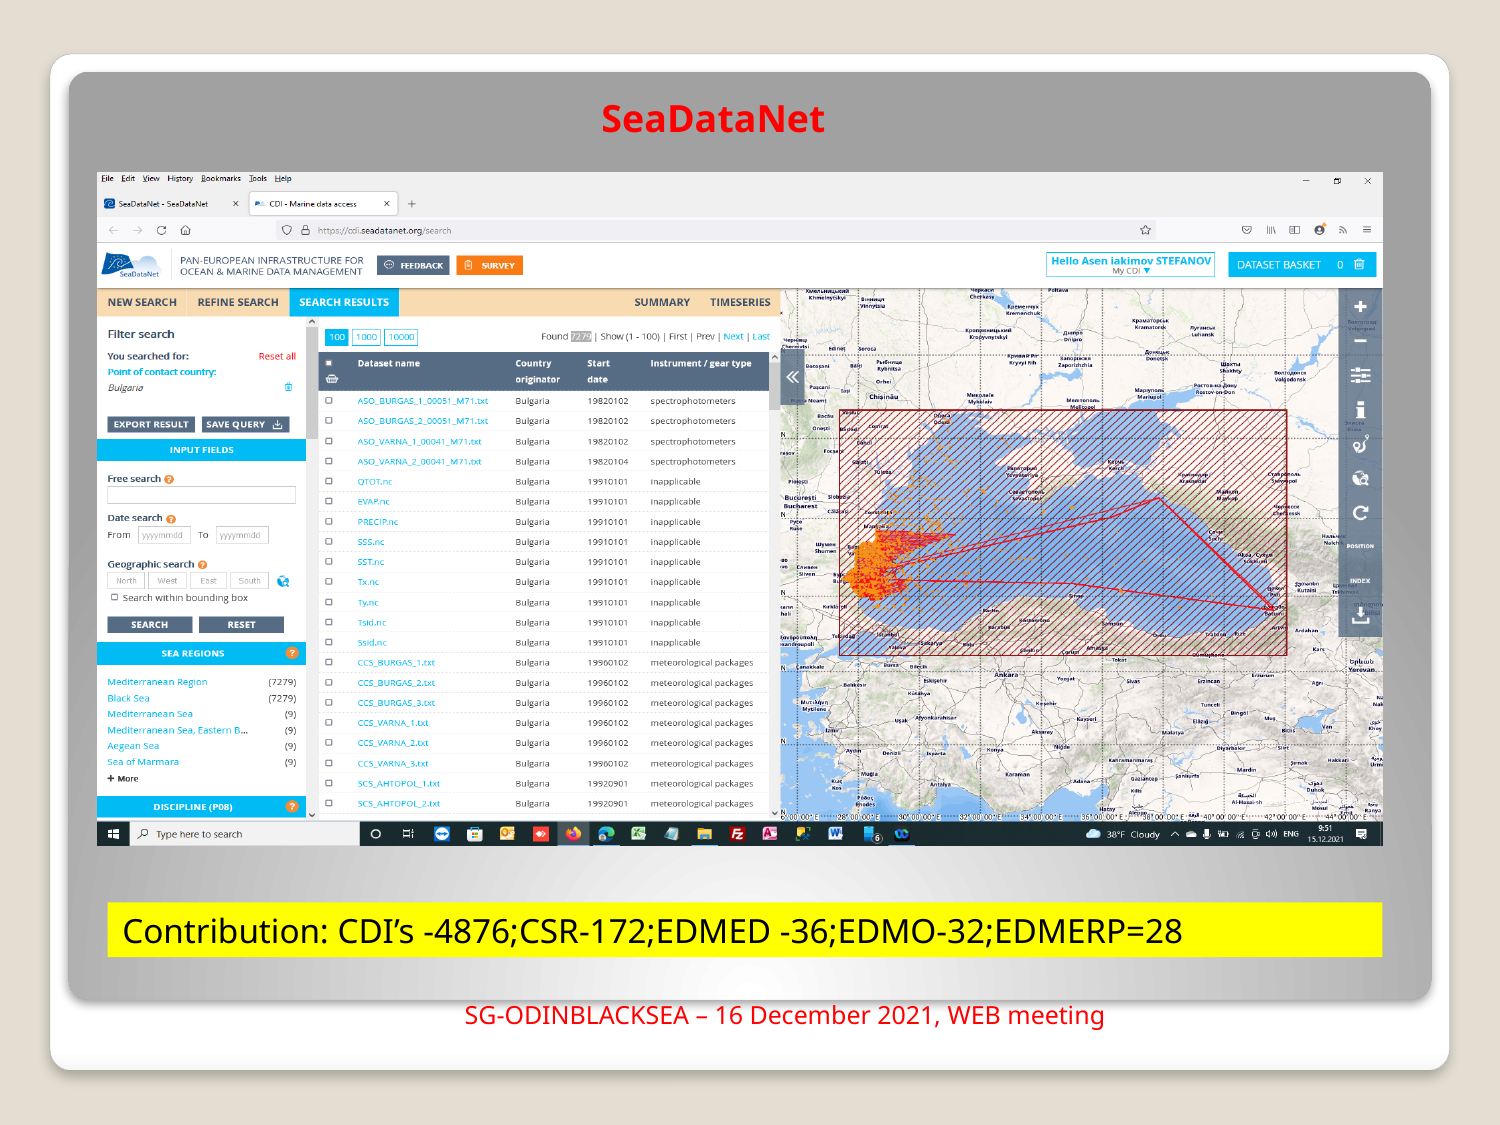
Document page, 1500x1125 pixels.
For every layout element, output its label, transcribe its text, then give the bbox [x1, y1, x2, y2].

picture [286, 647, 298, 658]
text_box SeaDataNet [586, 87, 841, 148]
picture [286, 801, 298, 812]
text_box Contribution: CDI’s -4876;CSR-172;EDMED -36;EDMO-32;EDMERP=28 [107, 902, 1383, 958]
picture [97, 172, 1383, 847]
text_box SG-ODINBLACKSEA – 16 December 2021, WEB meeting [336, 992, 1235, 1038]
